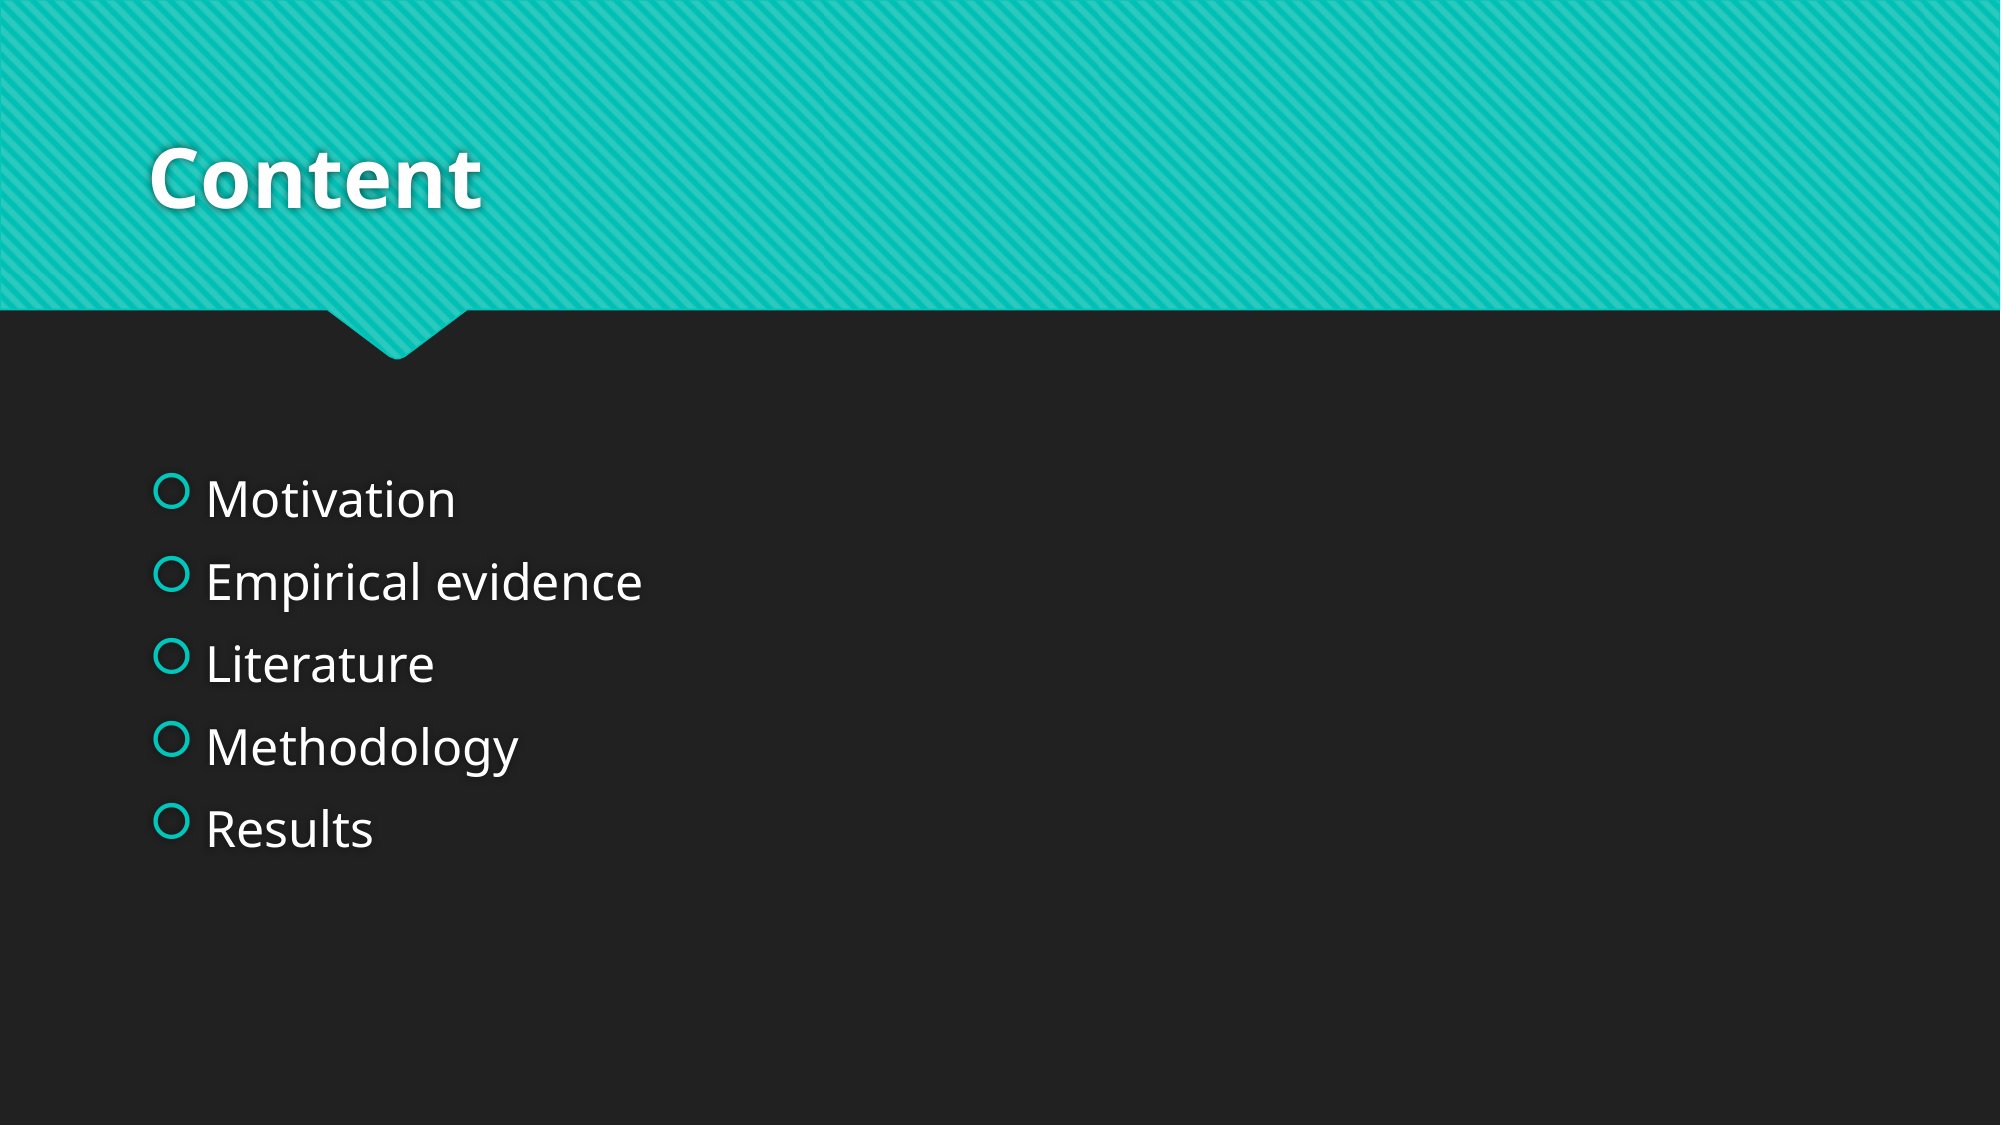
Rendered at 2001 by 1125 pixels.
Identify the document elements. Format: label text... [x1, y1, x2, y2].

title Content [132, 73, 1868, 233]
list Motivation Empirical evidence Literature Methodology Results [134, 364, 1866, 962]
